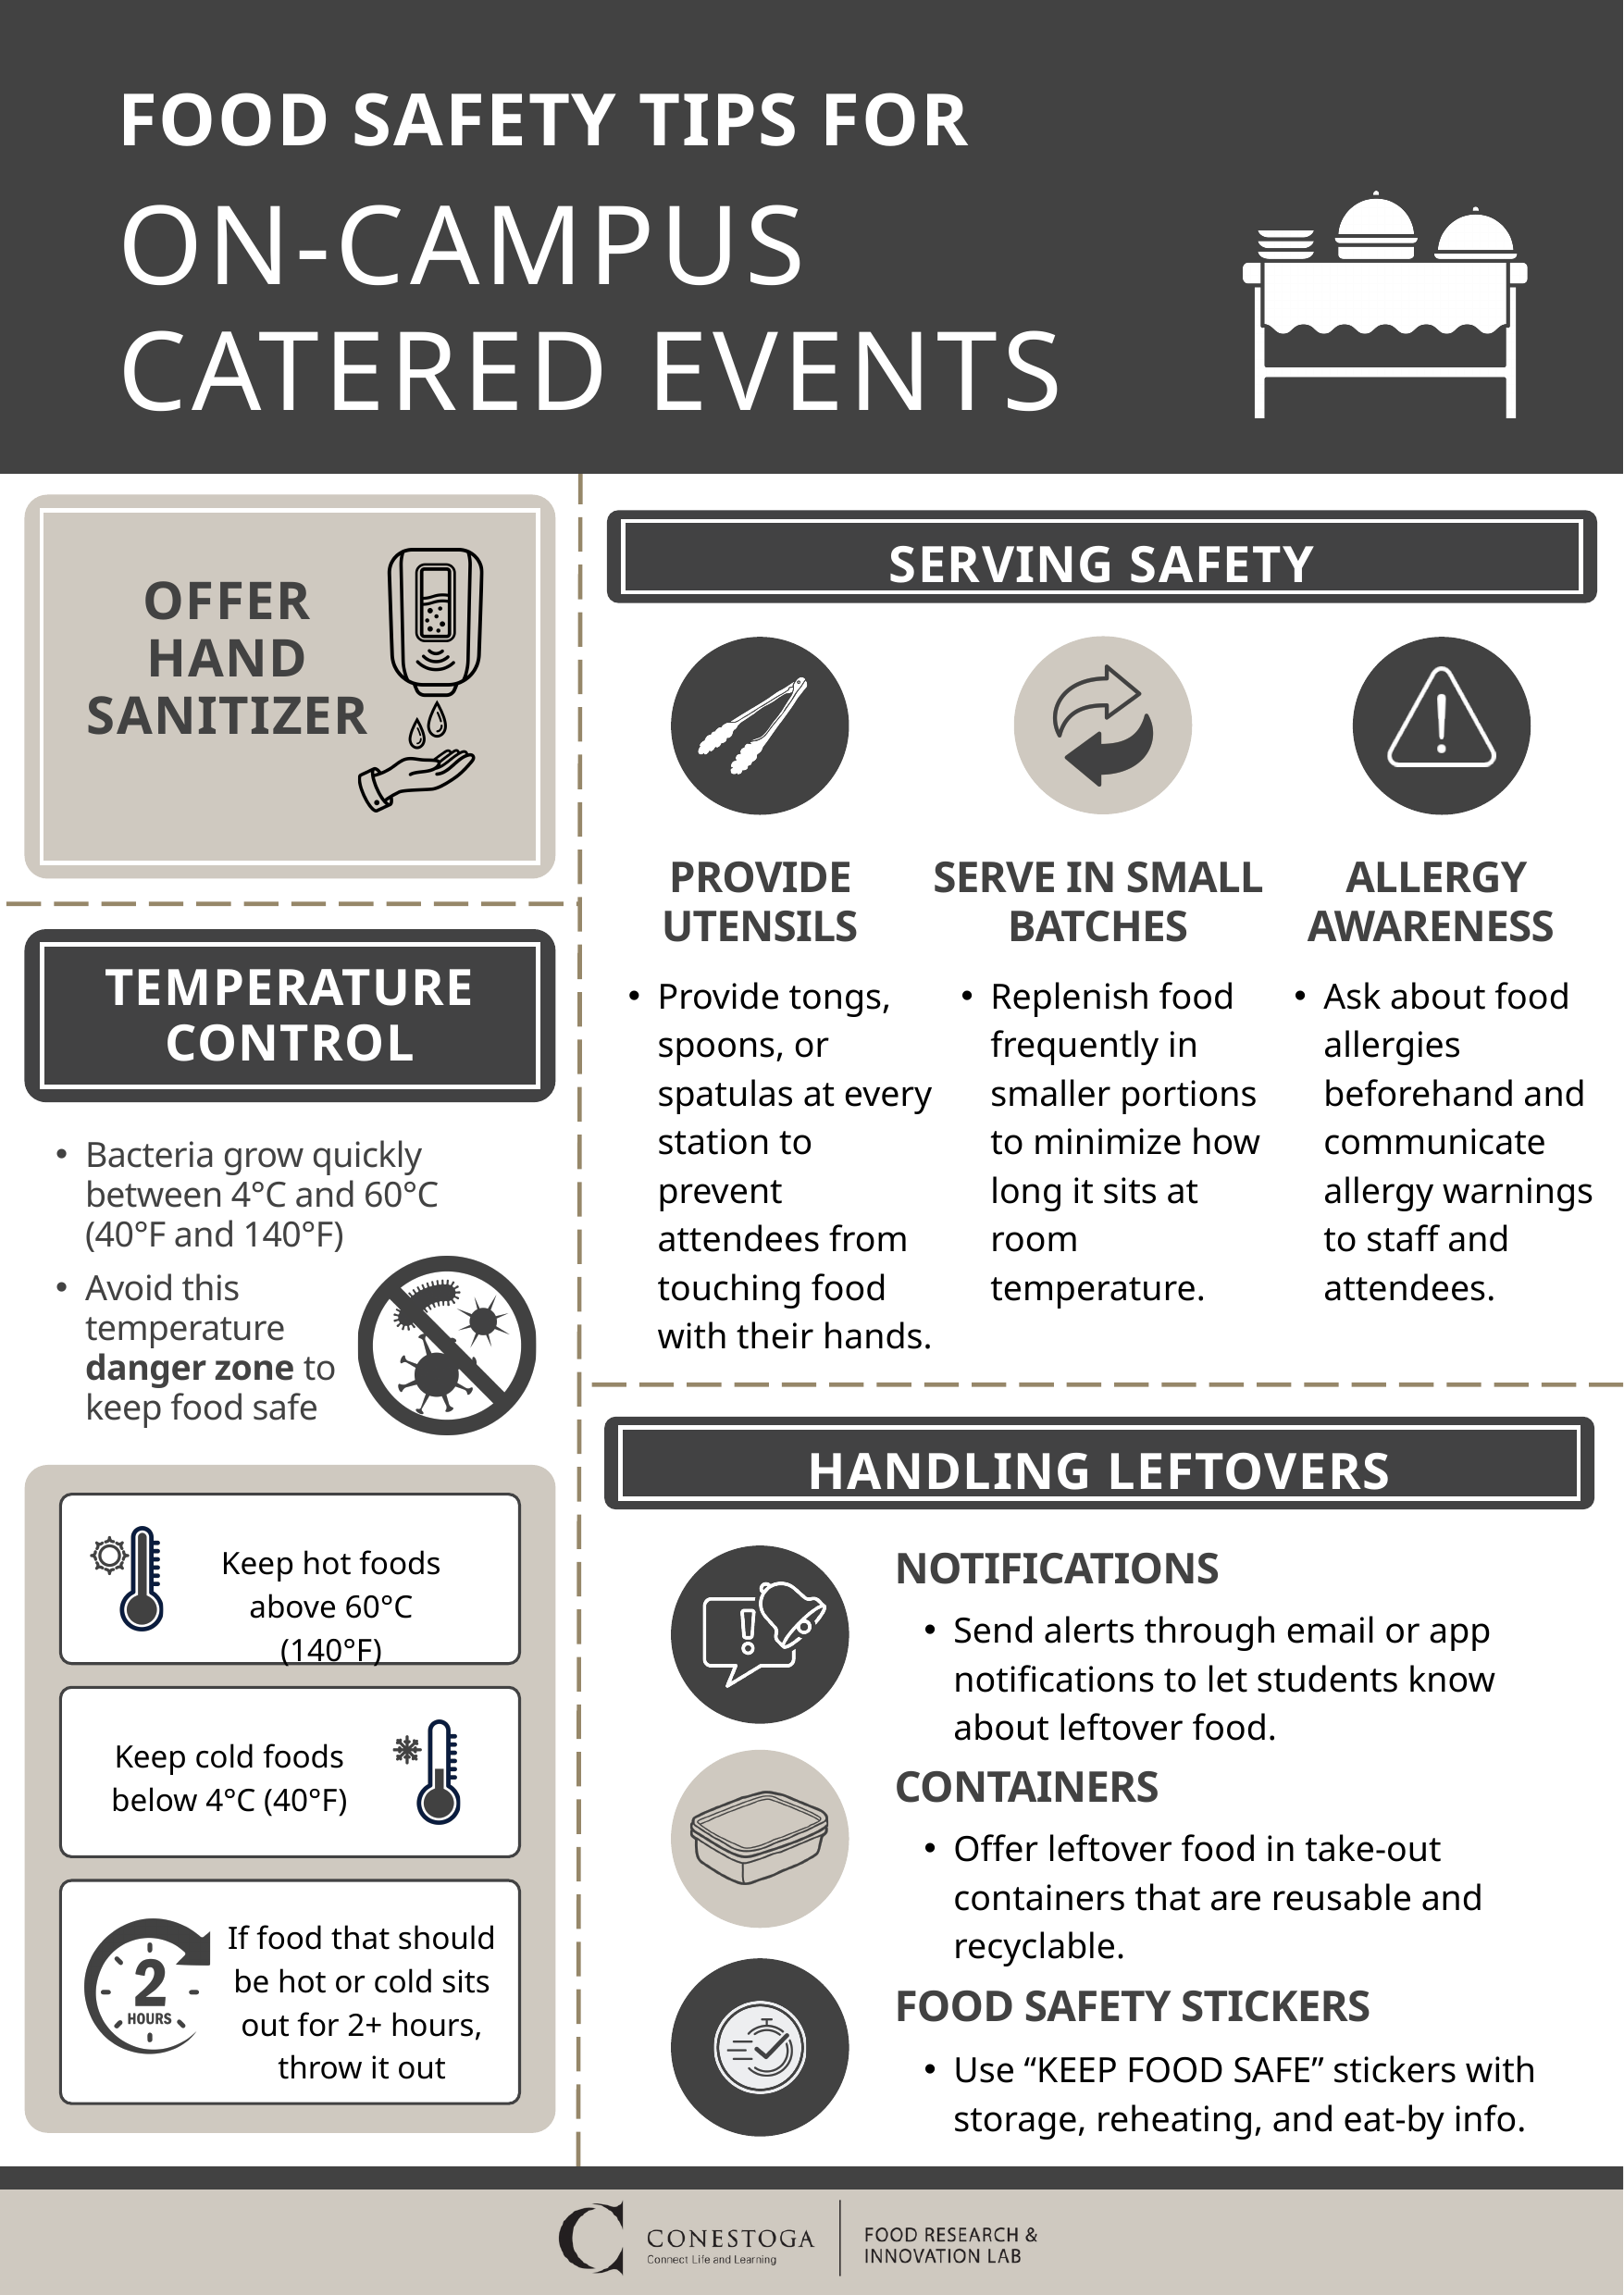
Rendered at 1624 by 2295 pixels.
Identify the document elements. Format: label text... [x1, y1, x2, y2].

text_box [24, 928, 556, 1103]
text_box ALLERGY AWARENESS [1270, 852, 1608, 950]
text_box Bacteria grow quickly between 4°C and 60°C (40°F and 140°F) [26, 1134, 520, 1255]
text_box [1013, 636, 1193, 815]
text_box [24, 1464, 556, 2134]
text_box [0, 0, 1624, 475]
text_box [24, 494, 556, 879]
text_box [670, 636, 849, 815]
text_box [1352, 636, 1531, 815]
text_box Avoid this temperature danger zone to keep food safe [26, 1267, 341, 1428]
text_box [357, 1256, 537, 1435]
text_box Ask about food allergies beforehand and communicate allergy warnings to staff and attendees. [1264, 967, 1606, 1308]
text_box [670, 1957, 849, 2137]
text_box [606, 510, 1598, 603]
text_box Replenish food frequently in smaller portions to minimize how long it sits at room temperature. [941, 967, 1264, 1308]
text_box SERVE IN SMALL BATCHES [926, 852, 1270, 950]
text_box Provide tongs, spoons, or spatulas at every station to prevent attendees from touching food with their hands. [599, 967, 941, 1357]
text_box PROVIDE UTENSILS [588, 852, 926, 950]
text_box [894, 1544, 1581, 2134]
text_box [603, 1416, 1595, 1510]
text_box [41, 510, 539, 863]
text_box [670, 1544, 849, 1724]
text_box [0, 2200, 1624, 2295]
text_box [670, 1749, 849, 1929]
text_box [0, 2165, 1624, 2190]
